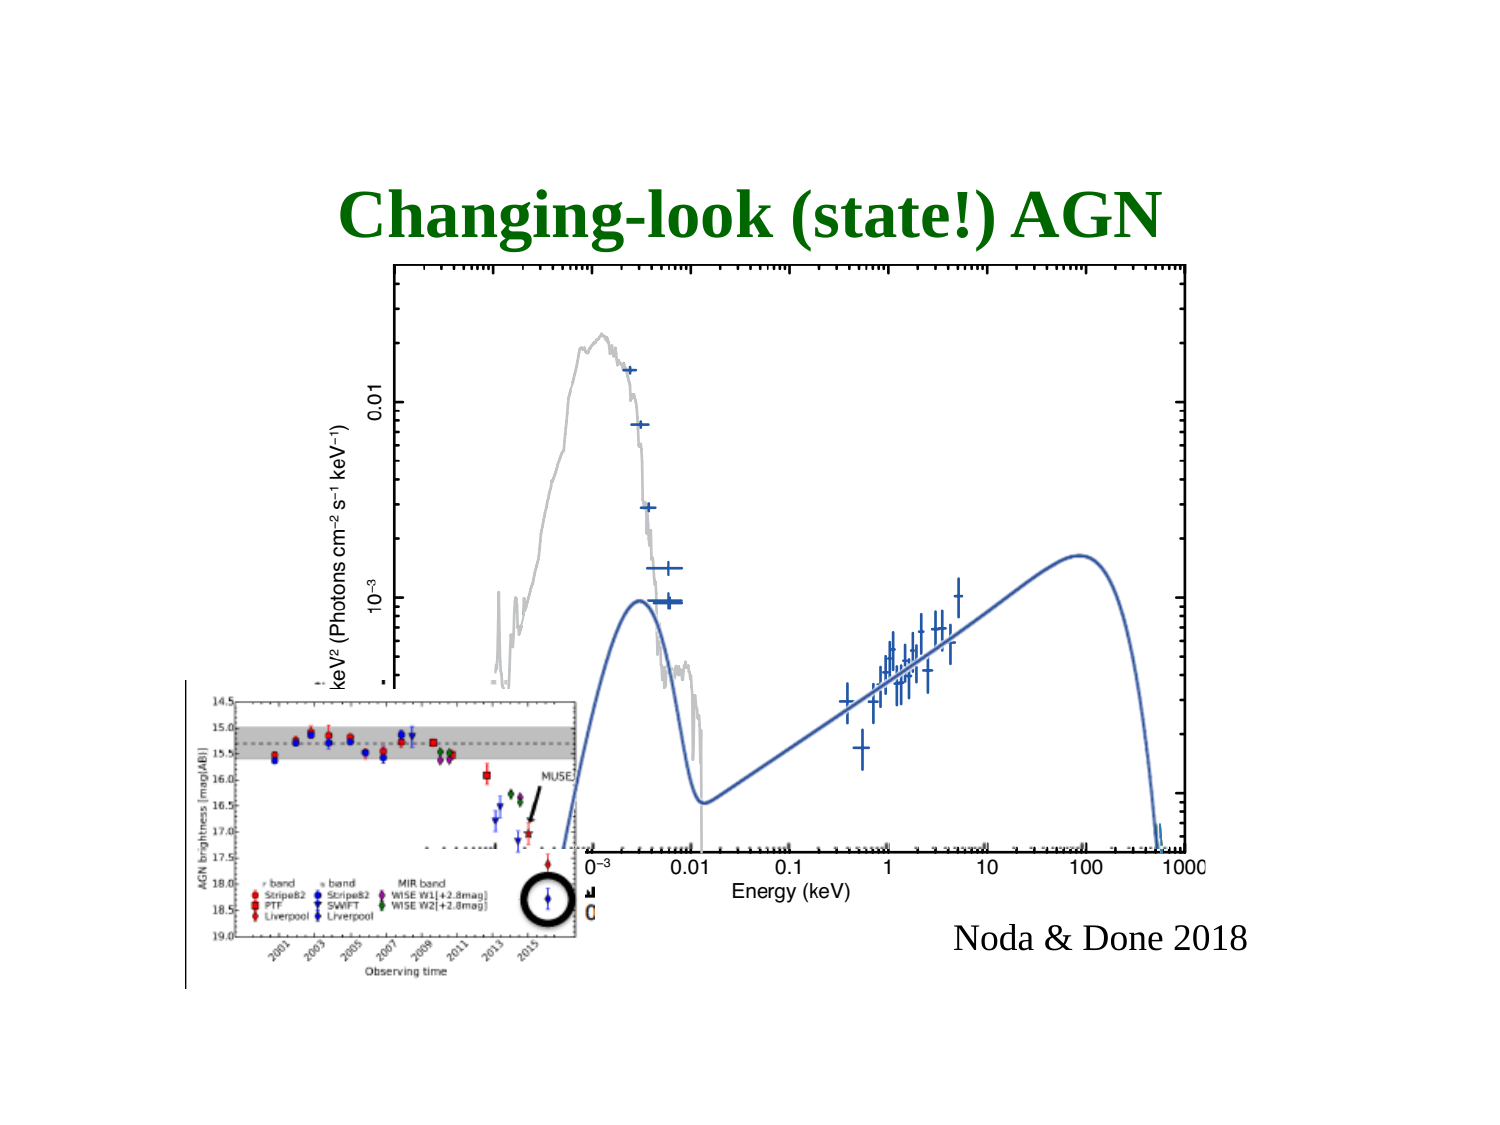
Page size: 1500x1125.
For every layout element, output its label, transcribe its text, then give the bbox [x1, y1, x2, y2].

text_box Noda & Done 2018 [931, 905, 1271, 966]
picture [185, 263, 1206, 996]
text_box Changing-look (state!) AGN [187, 139, 1315, 280]
